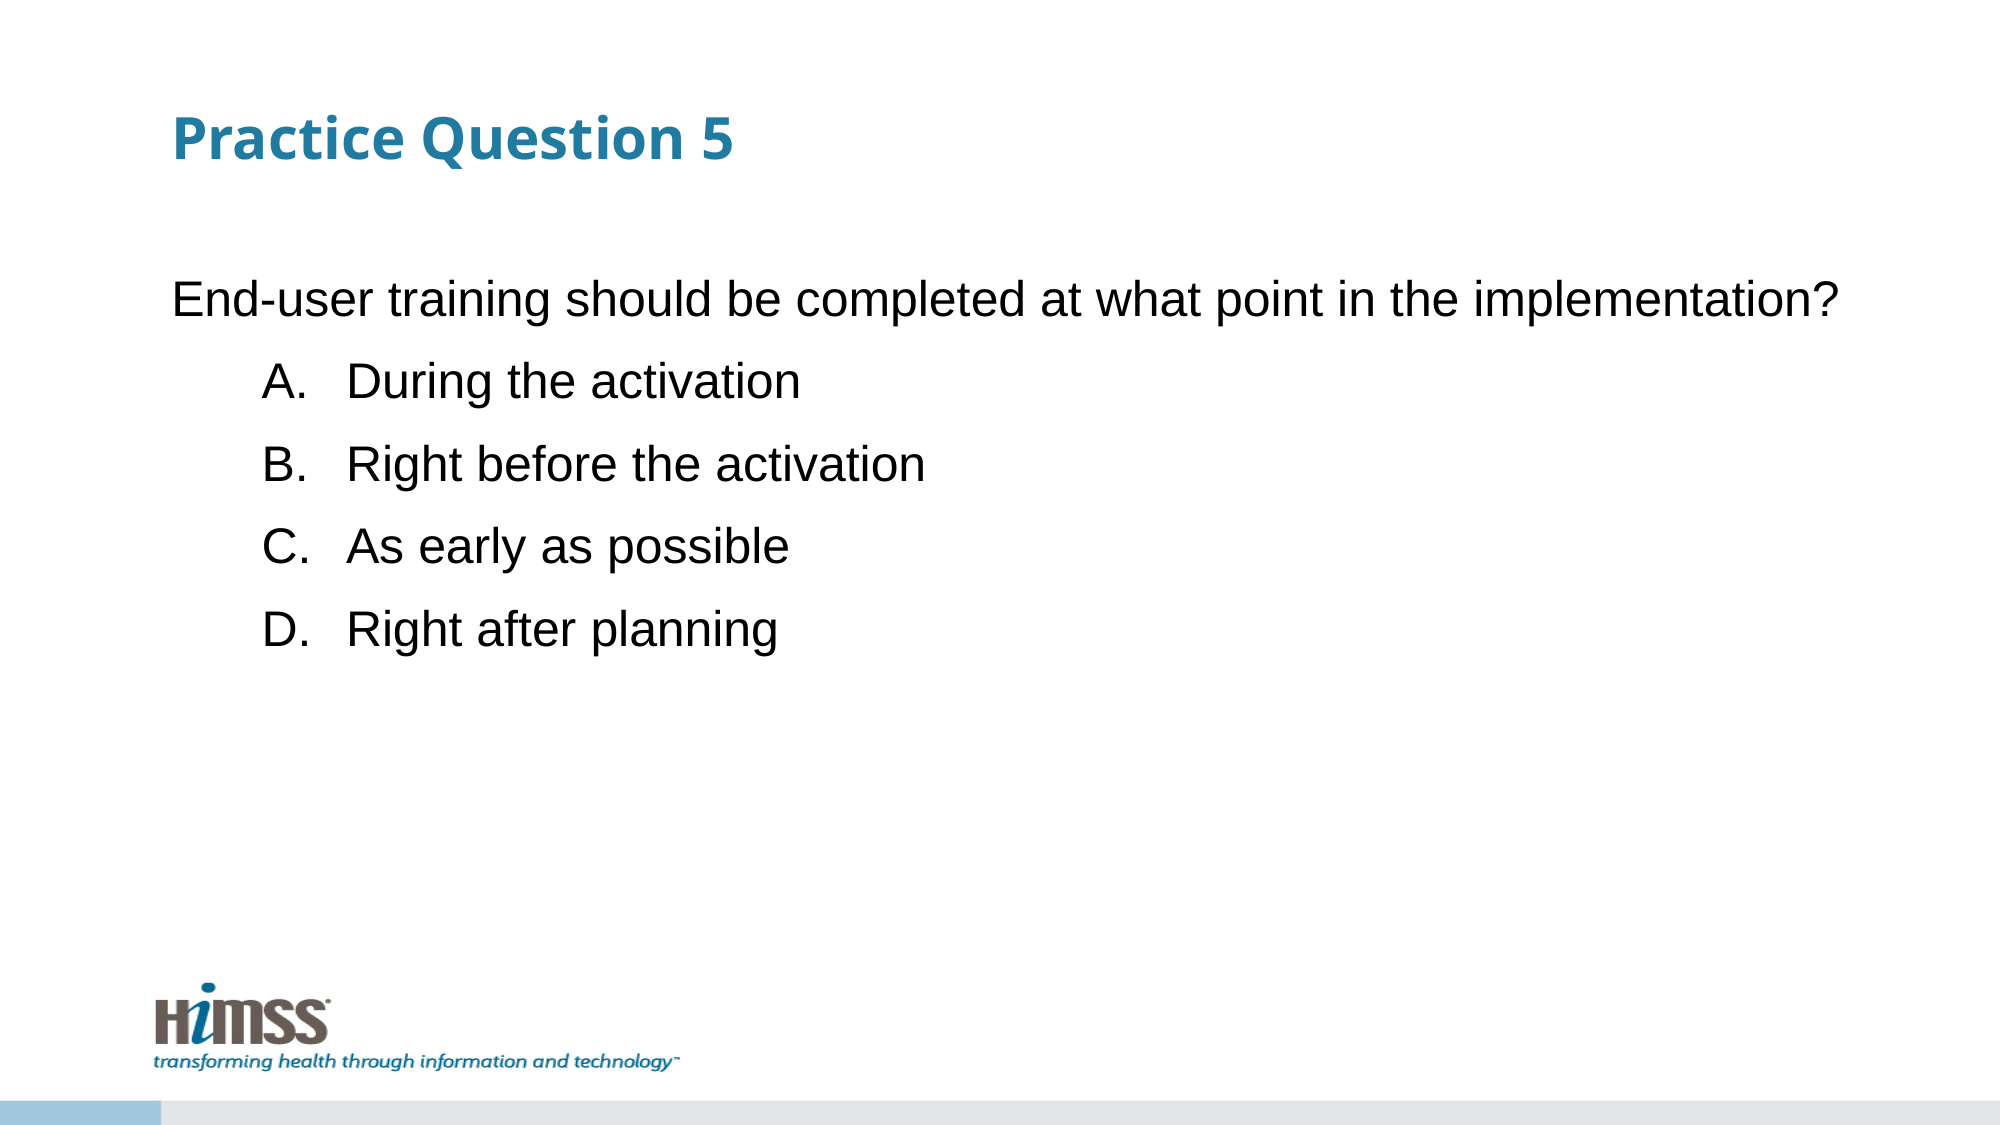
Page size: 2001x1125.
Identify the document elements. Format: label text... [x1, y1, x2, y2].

title Practice Question 5 [156, 93, 1900, 226]
list End-user training should be completed at what point in the implementation? During the activation Right before the activation As early as possible Right after planning [156, 259, 1900, 830]
picture [0, 0, 2000, 1125]
